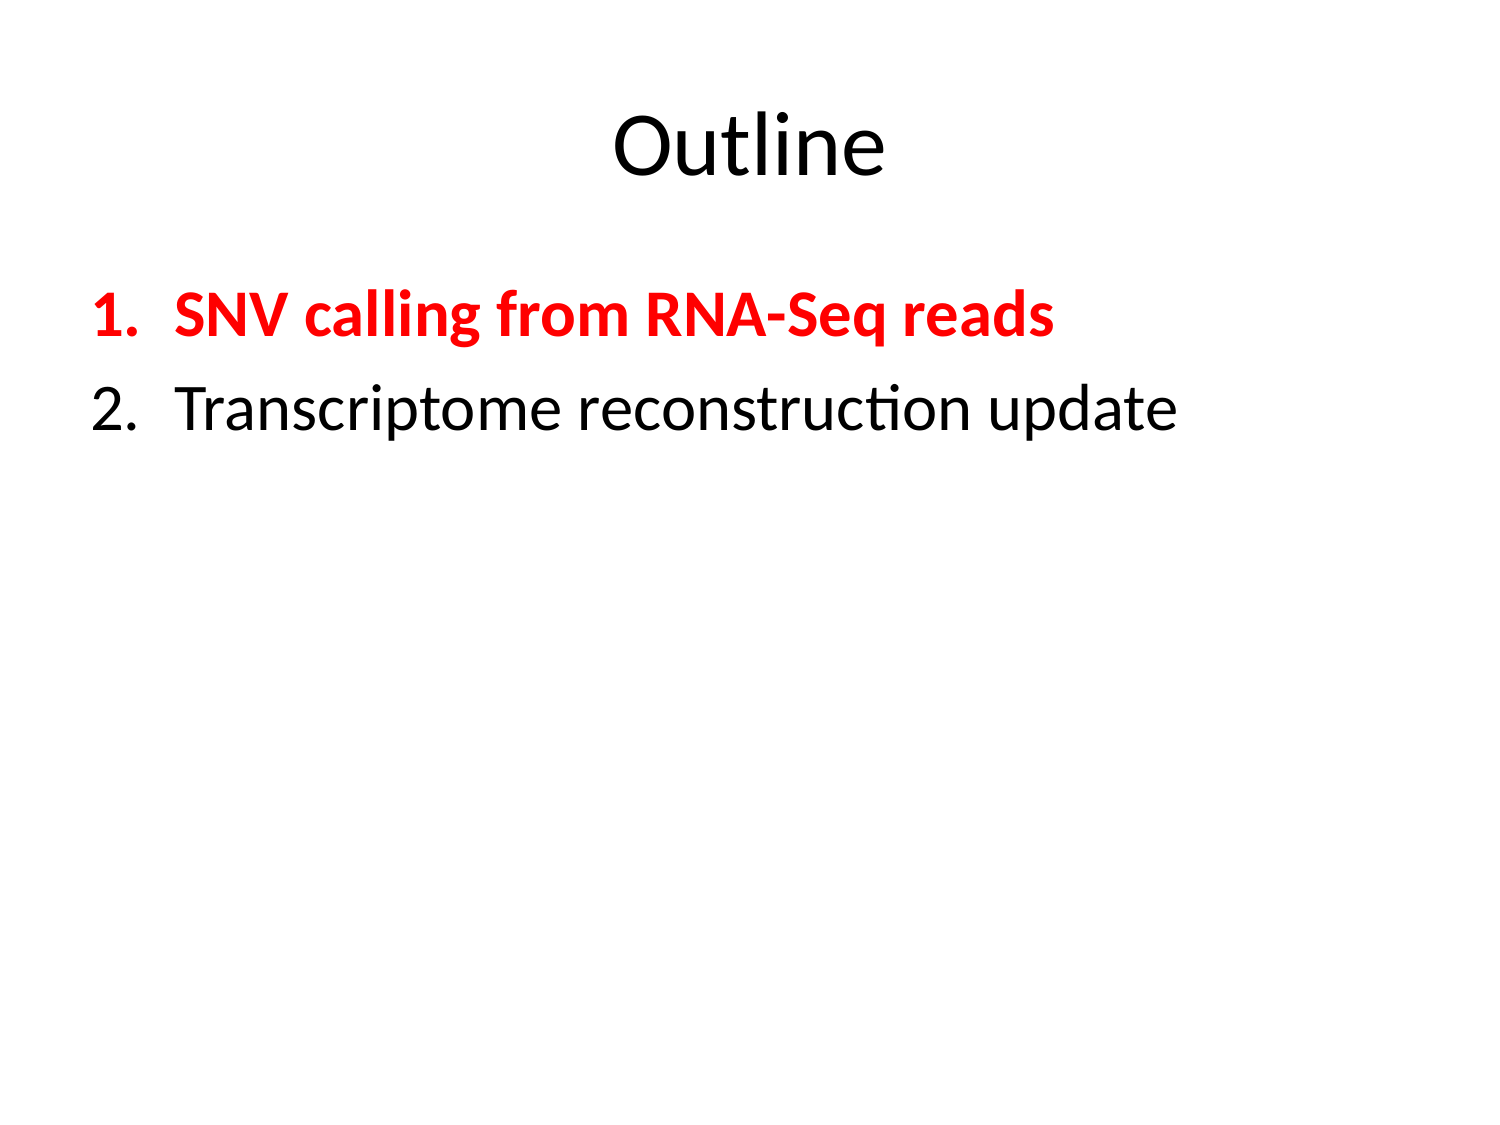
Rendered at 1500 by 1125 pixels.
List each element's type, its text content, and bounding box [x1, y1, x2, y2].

list SNV calling from RNA-Seq reads Transcriptome reconstruction update [75, 262, 1425, 1005]
title Outline [75, 45, 1425, 233]
